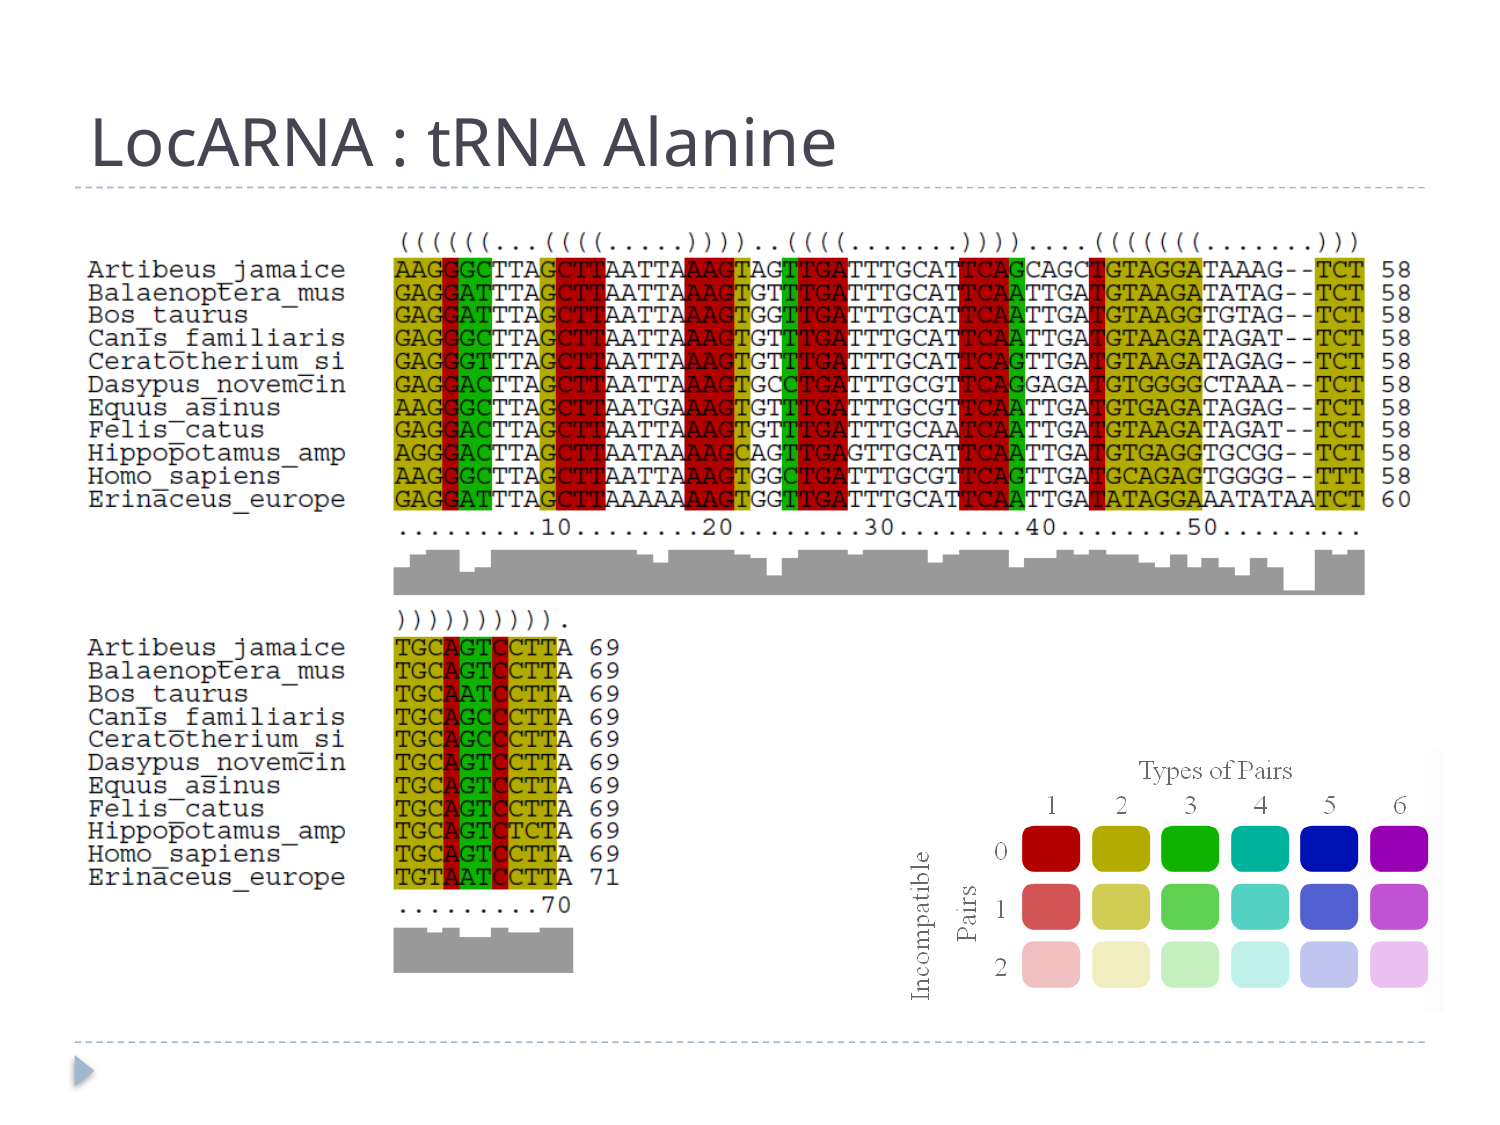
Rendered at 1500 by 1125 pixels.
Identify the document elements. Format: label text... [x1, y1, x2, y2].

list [74, 229, 1426, 980]
picture [887, 749, 1444, 1013]
title LocARNA : tRNA Alanine [75, 24, 1425, 188]
